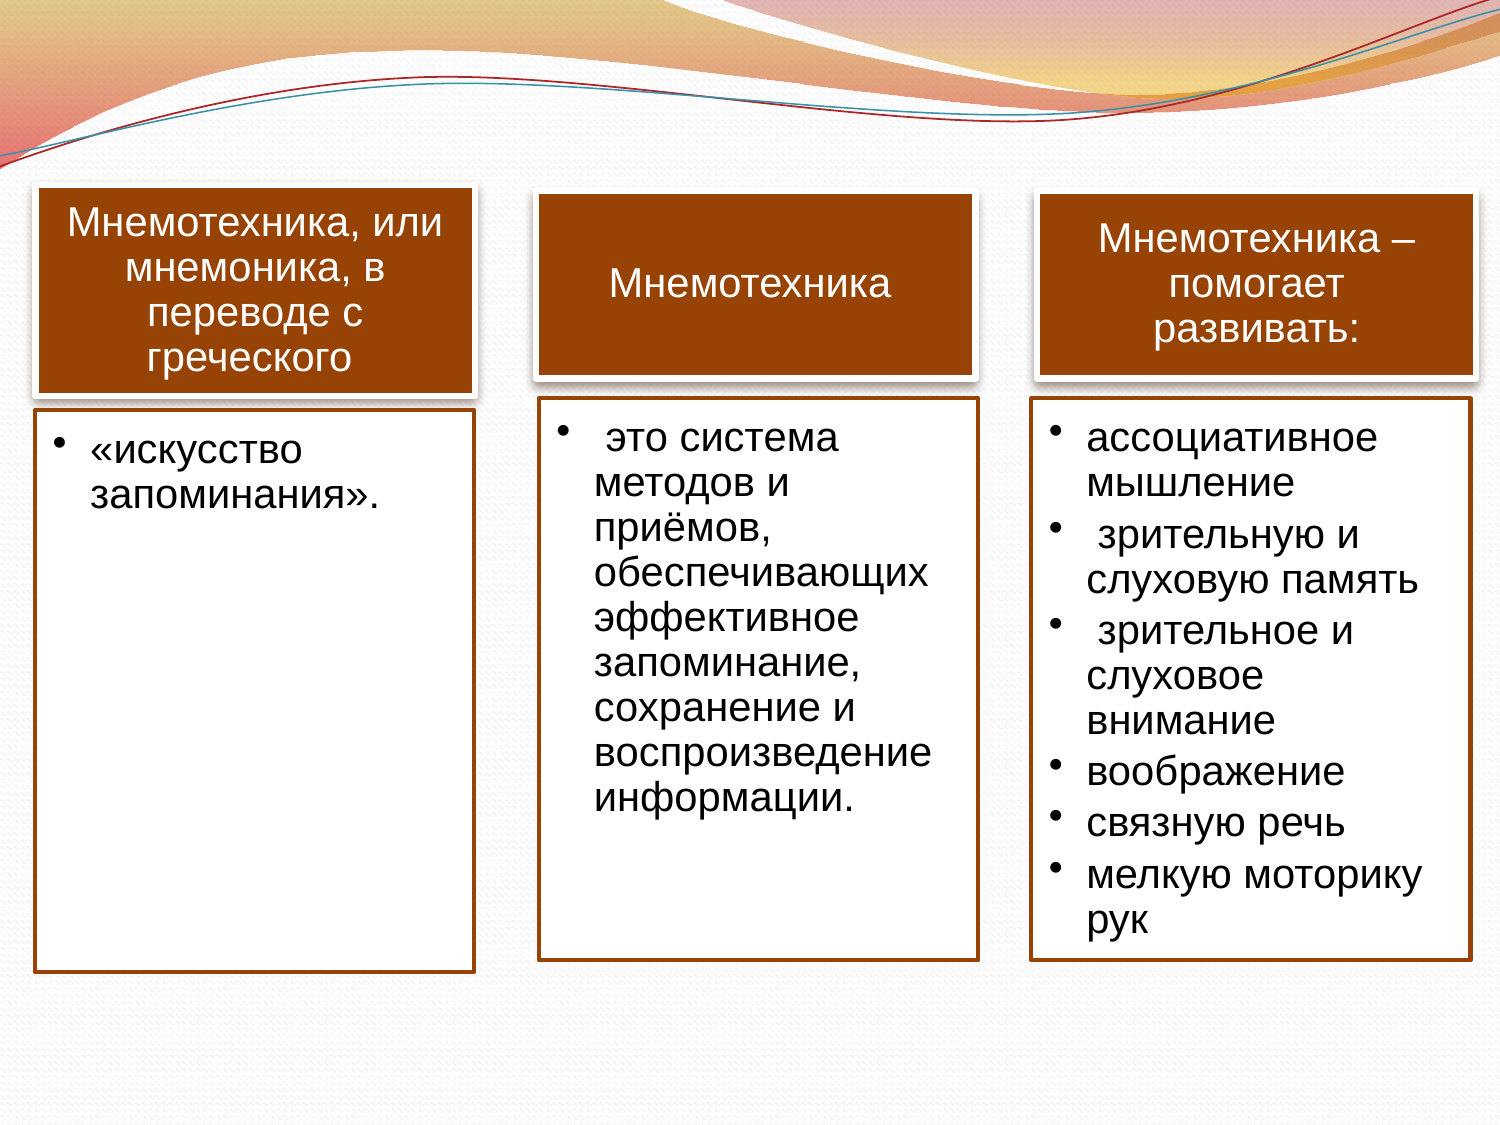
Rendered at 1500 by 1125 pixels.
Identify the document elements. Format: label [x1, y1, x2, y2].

text_box [34, 0, 1477, 1125]
